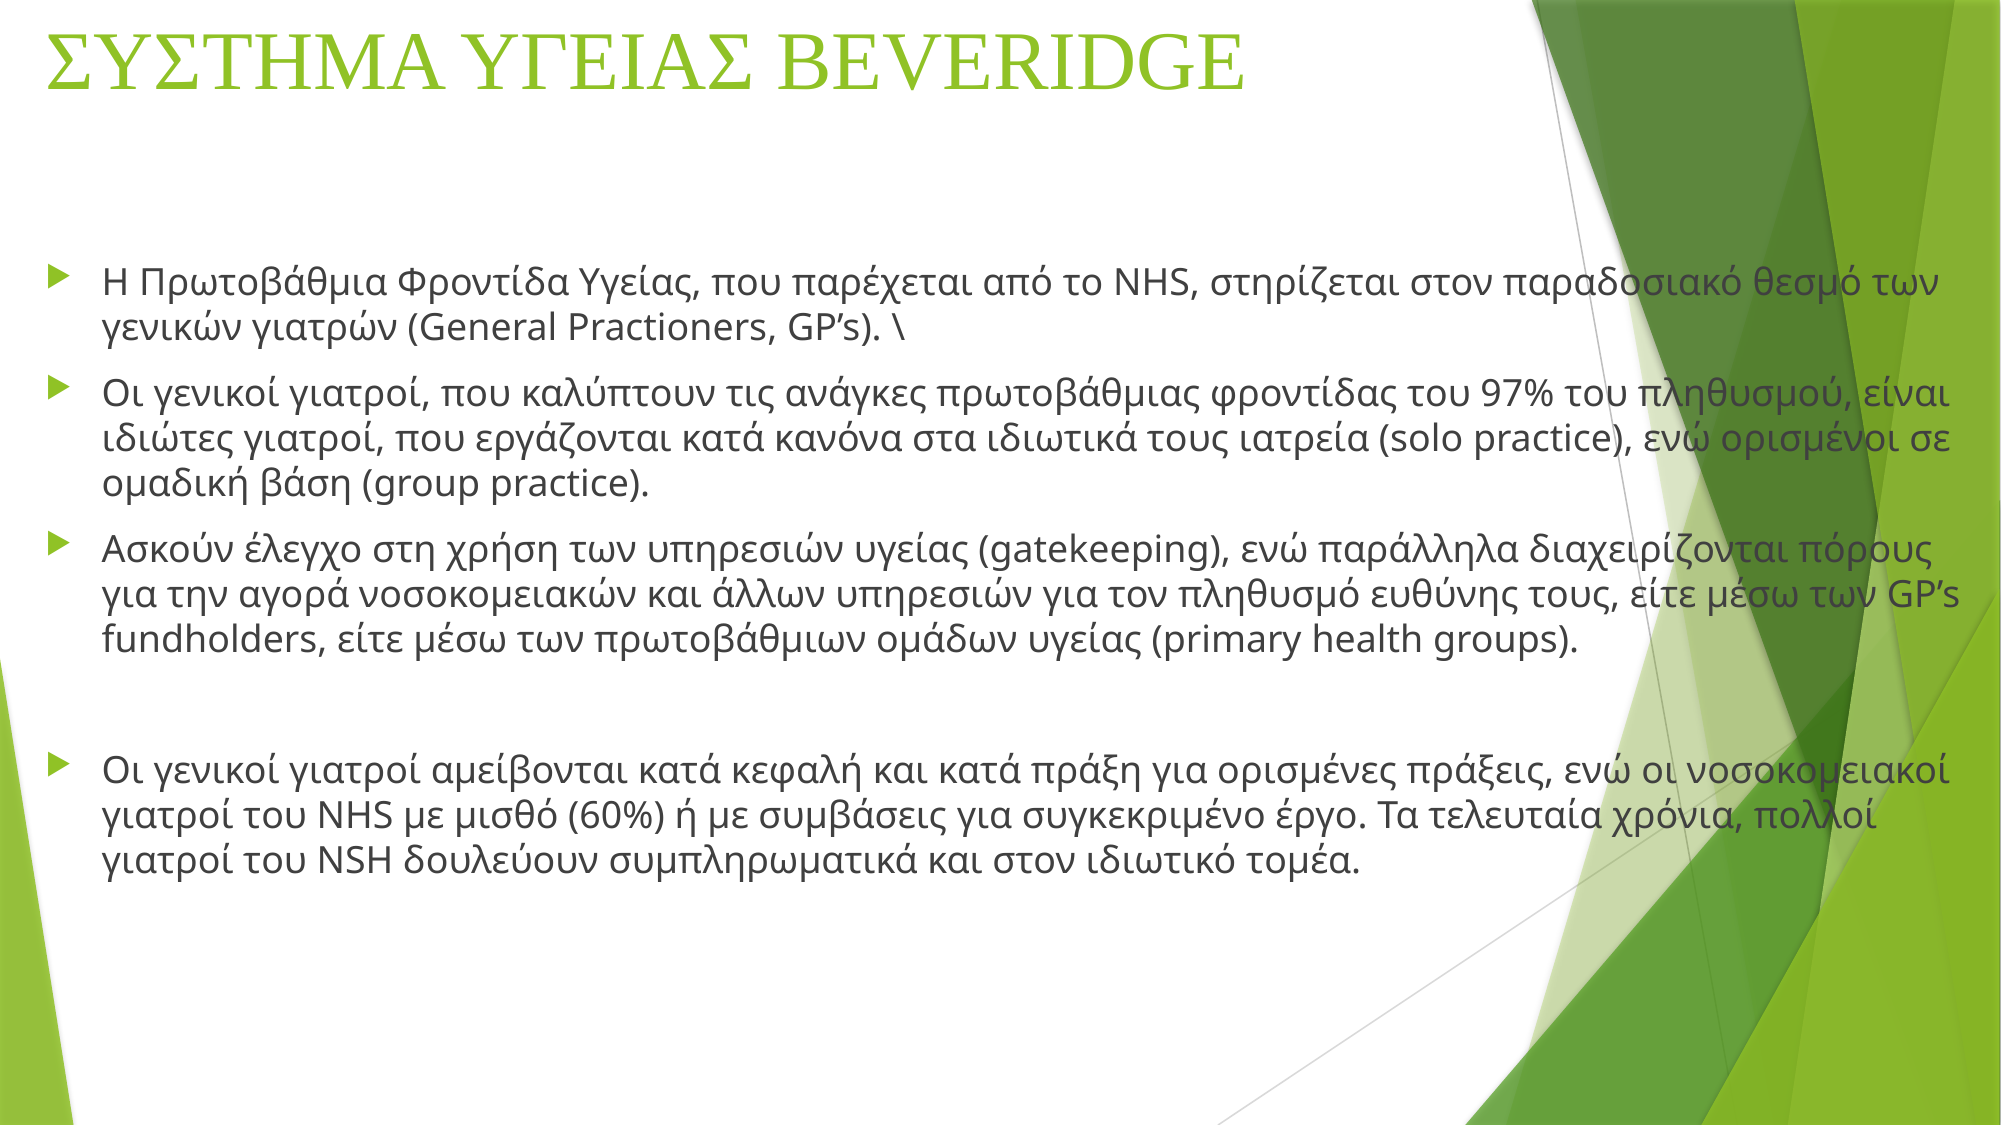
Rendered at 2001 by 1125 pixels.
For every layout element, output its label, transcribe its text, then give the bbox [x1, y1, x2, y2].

title ΣΥΣΤΗΜΑ ΥΓΕΙΑΣ BEVERIDGE [30, 0, 2000, 209]
list Η Πρωτοβάθμια Φροντίδα Υγείας, που παρέχεται από το NHS, στηρίζεται στον παραδοσιακό θεσμό των γενικών γιατρών (General Practioners, GP’s). \ Οι γενικοί γιατροί, που καλύπτουν τις ανάγκες πρωτοβάθμιας φροντίδας του 97% του πληθυσμού, είναι ιδιώτες γιατροί, που εργάζονται κατά κανόνα στα ιδιωτικά τους ιατρεία (solo practice), ενώ ορισμένοι σε ομαδική βάση (group practice). Ασκούν έλεγχο στη χρήση των υπηρεσιών υγείας (gatekeeping), ενώ παράλληλα διαχειρίζονται πόρους για την αγορά νοσοκομειακών και άλλων υπηρεσιών για τον πληθυσμό ευθύνης τους, είτε μέσω των GP’s fundholders, είτε μέσω των πρωτοβάθμιων ομάδων υγείας (primary health groups). Οι γενικοί γιατροί αμείβονται κατά κεφαλή και κατά πράξη για ορισμένες πράξεις, ενώ οι νοσοκομειακοί γιατροί του NHS με μισθό (60%) ή με συμβάσεις για συγκεκριμένο έργο. Τα τελευταία χρόνια, πολλοί γιατροί του ΝSH δουλεύουν συμπληρωματικά και στον ιδιωτικό τομέα. [30, 250, 2000, 1071]
